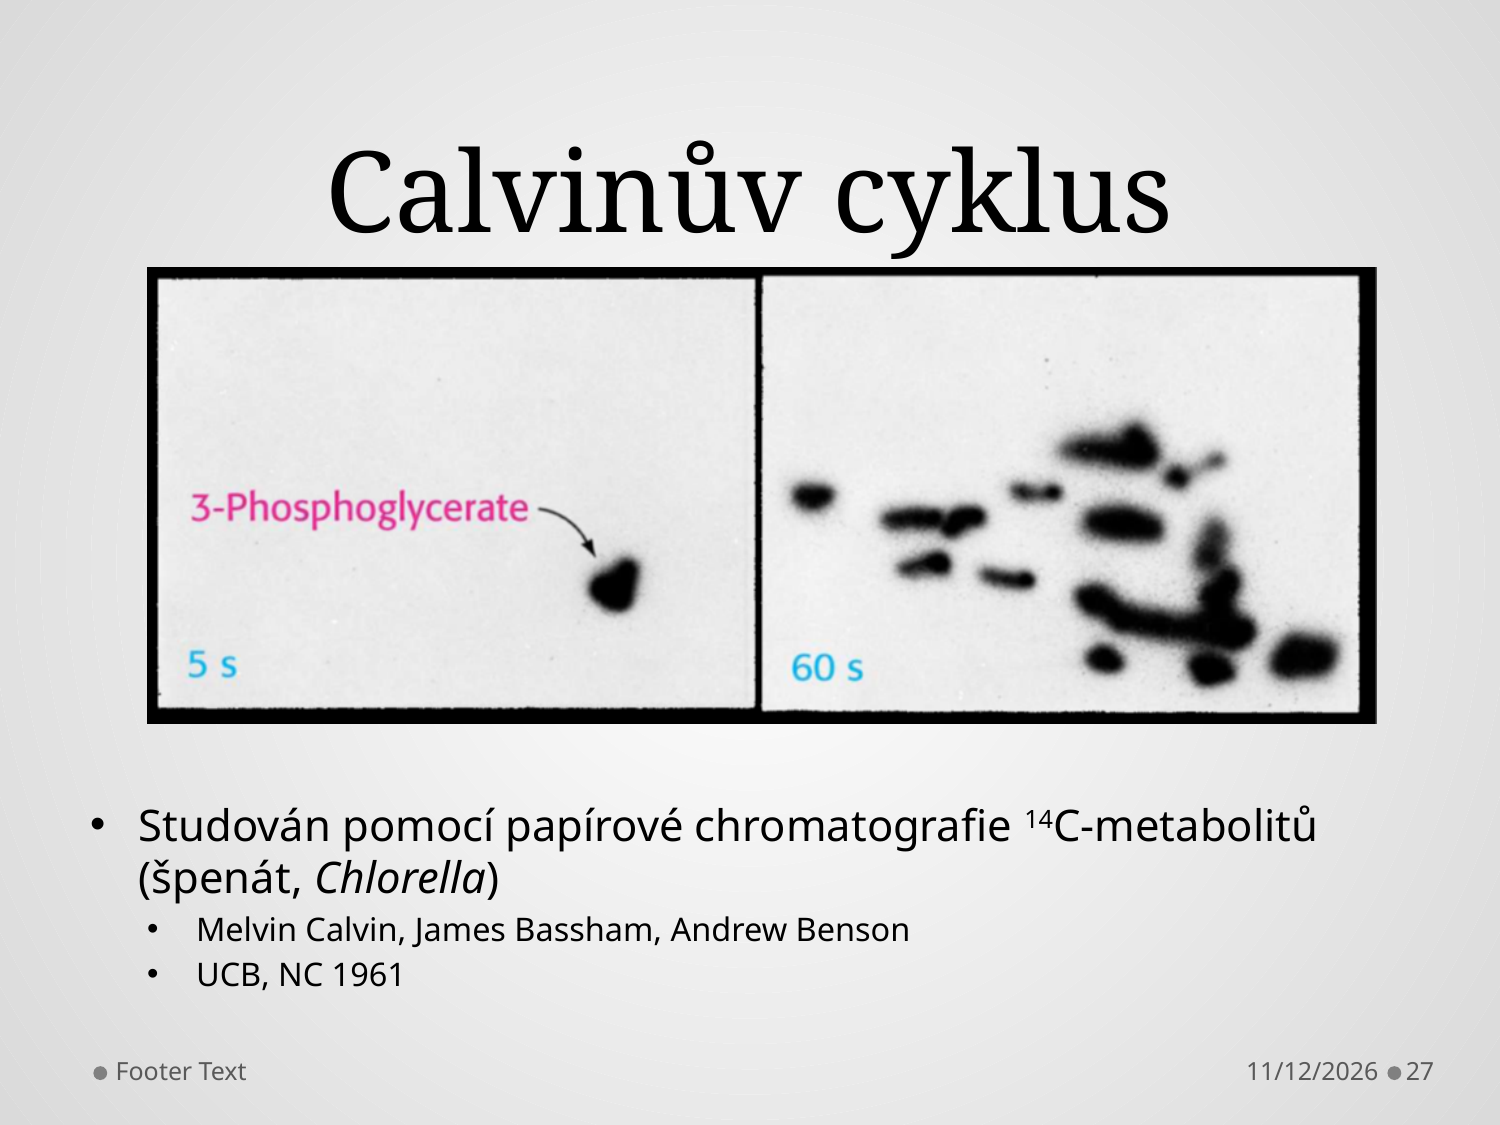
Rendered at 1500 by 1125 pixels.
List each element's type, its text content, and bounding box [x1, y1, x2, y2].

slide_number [1043, 1042, 1386, 1103]
title Calvinův cyklus [75, 0, 1425, 262]
list Studován pomocí papírové chromatografie 14C-metabolitů (špenát, Chlorella) Melvin Calvin, James Bassham, Andrew Benson UCB, NC 1961 [75, 262, 1425, 1005]
slide_number 27 [1401, 1042, 1494, 1103]
footer Footer Text [108, 1042, 576, 1103]
picture [147, 266, 1377, 724]
